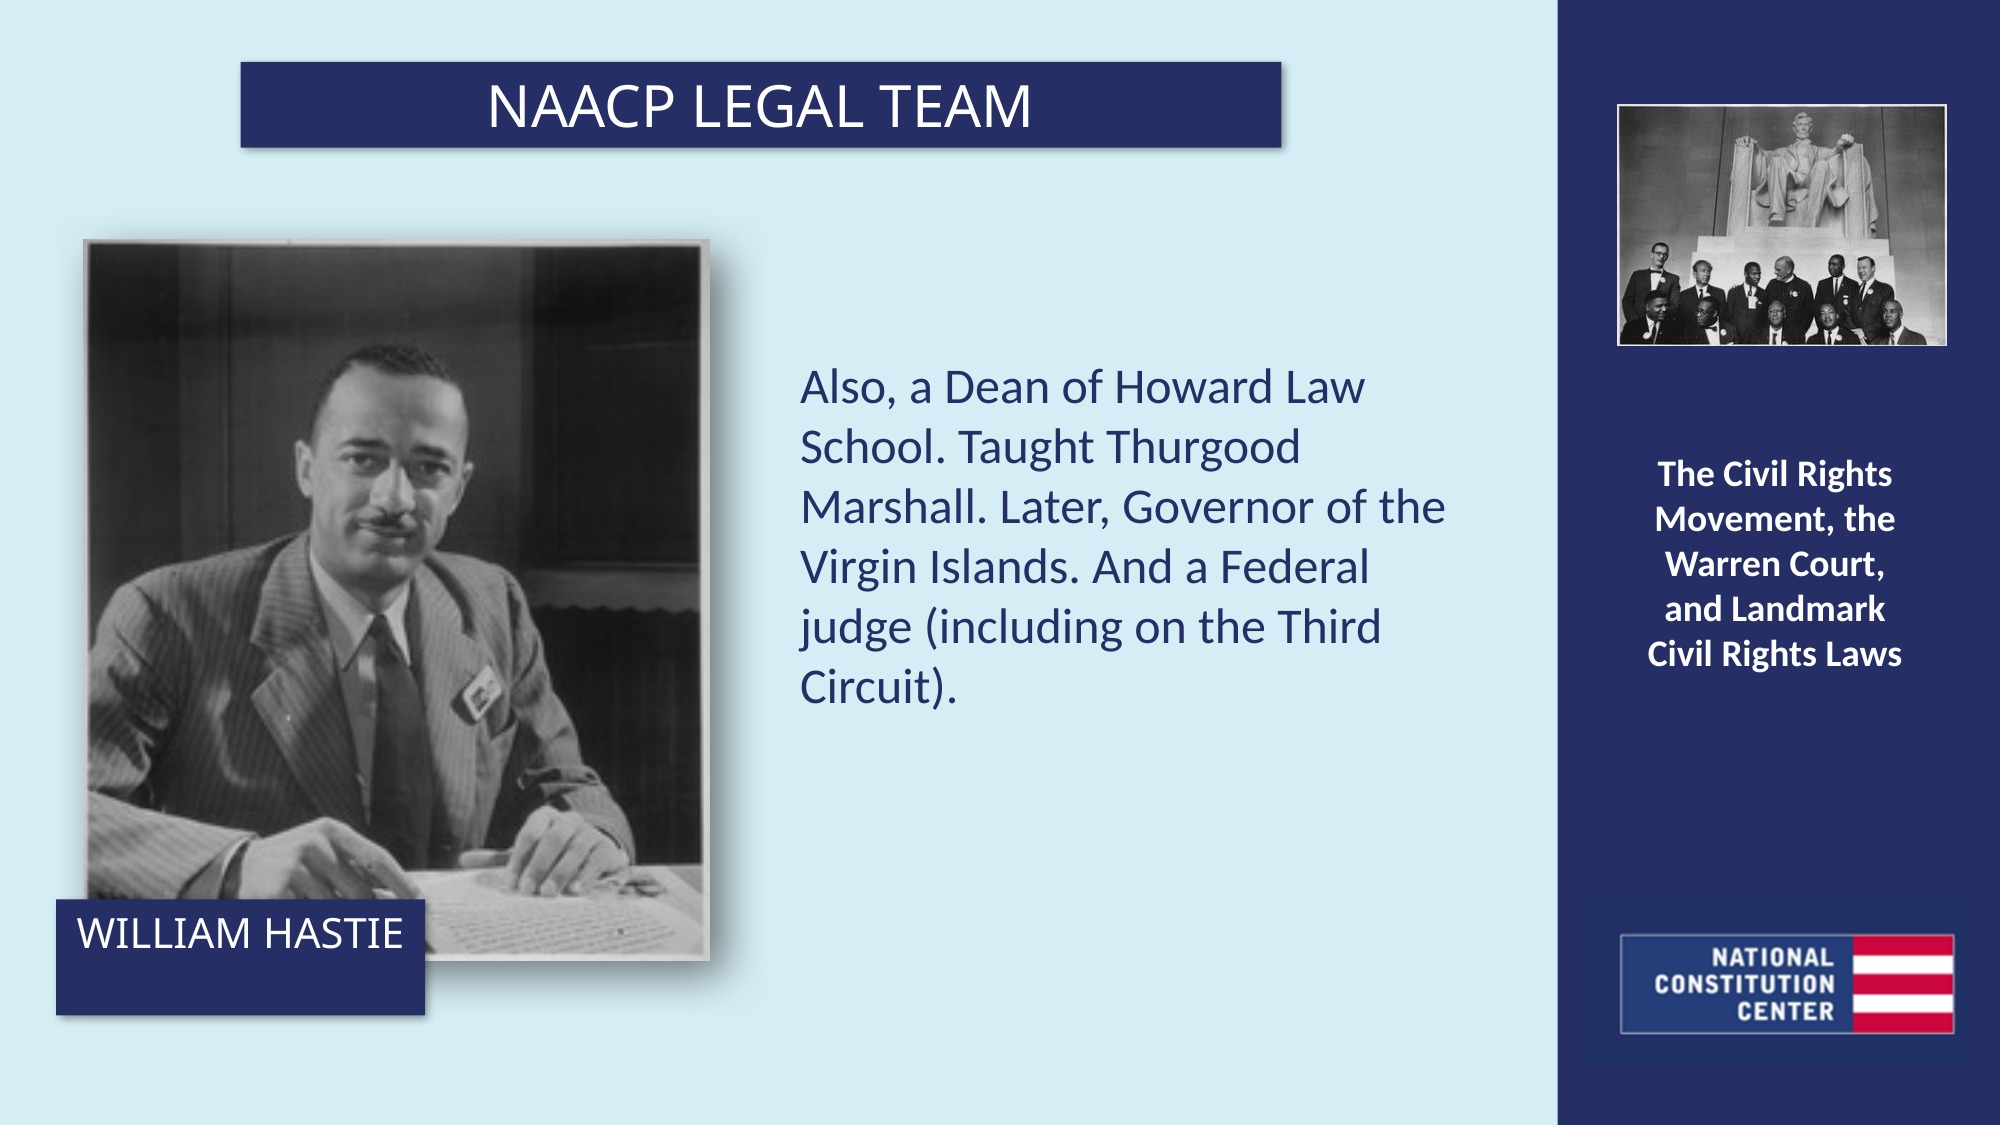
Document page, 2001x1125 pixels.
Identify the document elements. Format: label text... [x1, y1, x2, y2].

text_box NAACP LEGAL TEAM [240, 61, 1282, 148]
picture [0, 0, 1557, 1125]
text_box [1557, 0, 2000, 1125]
picture [1616, 104, 1947, 347]
text_box The Civil Rights Movement, the Warren Court, and Landmark Civil Rights Laws [1617, 441, 1933, 684]
text_box WILLIAM HASTIE [56, 899, 426, 1016]
picture [1582, 850, 1975, 1065]
text_box Also, a Dean of Howard Law School. Taught Thurgood Marshall. Later, Governor of the Virgin Islands. And a Federal judge (including on the Third Circuit). [784, 345, 1507, 725]
